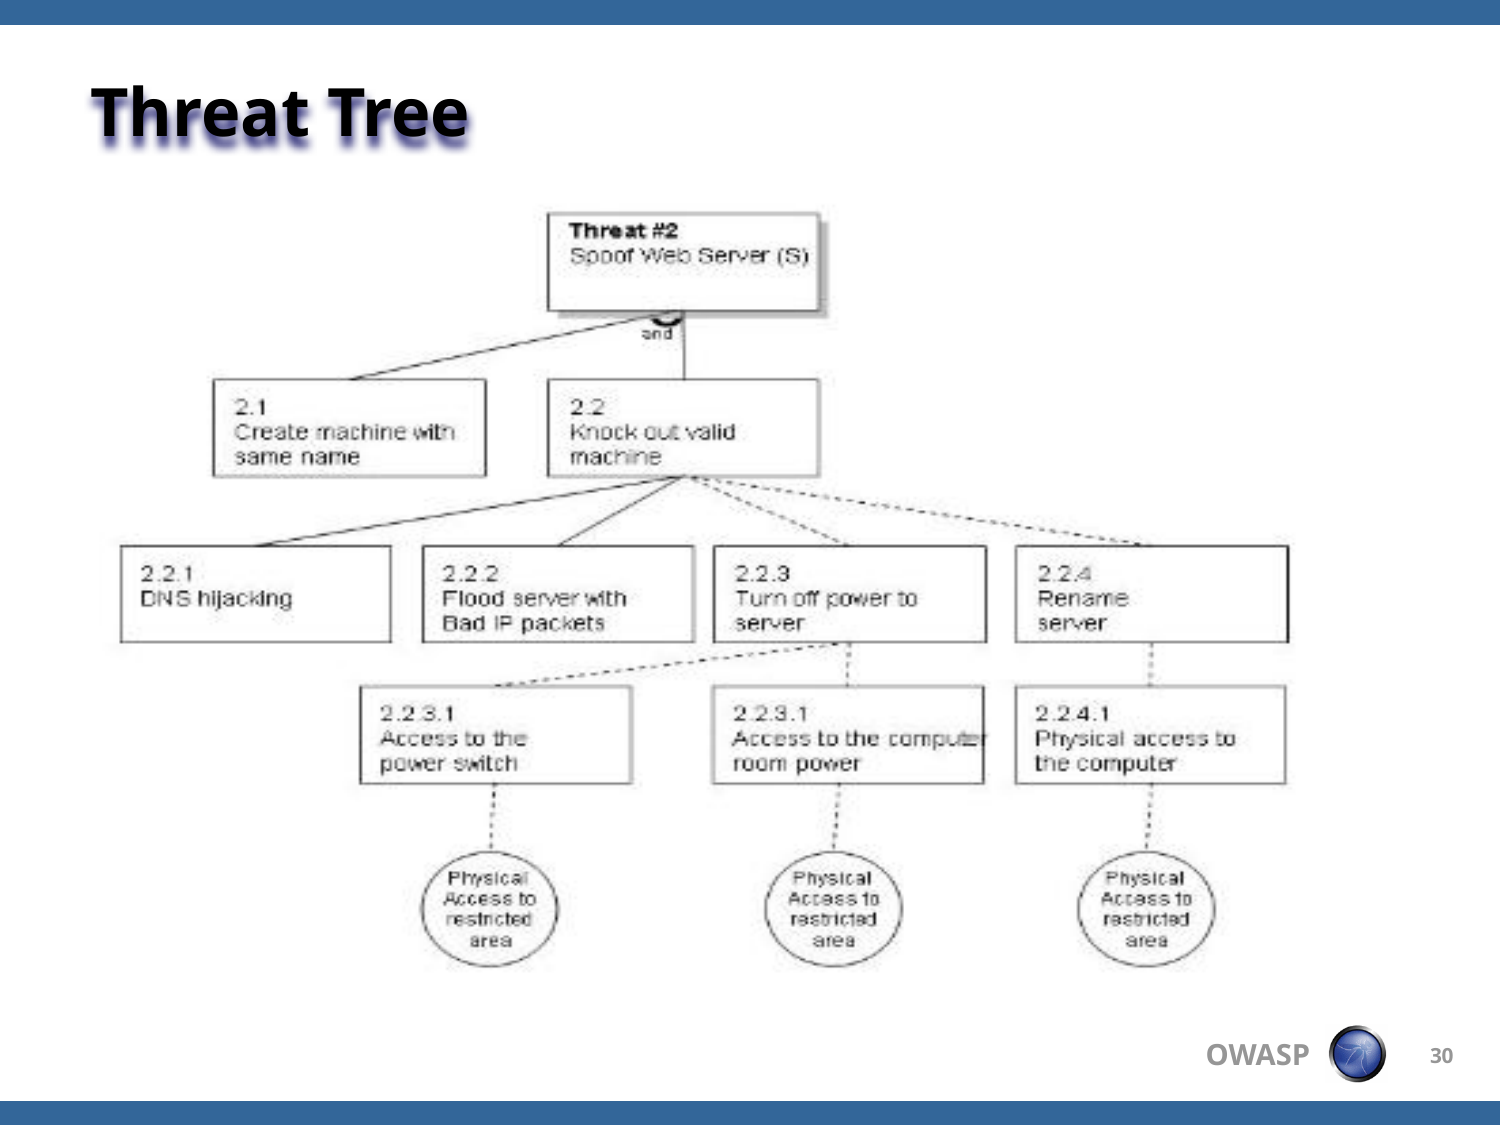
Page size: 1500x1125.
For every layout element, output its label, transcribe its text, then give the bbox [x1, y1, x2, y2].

slide_number 30 [1408, 1034, 1476, 1073]
picture [1325, 1024, 1388, 1083]
title Threat Tree [74, 44, 1426, 176]
picture [99, 187, 1351, 976]
